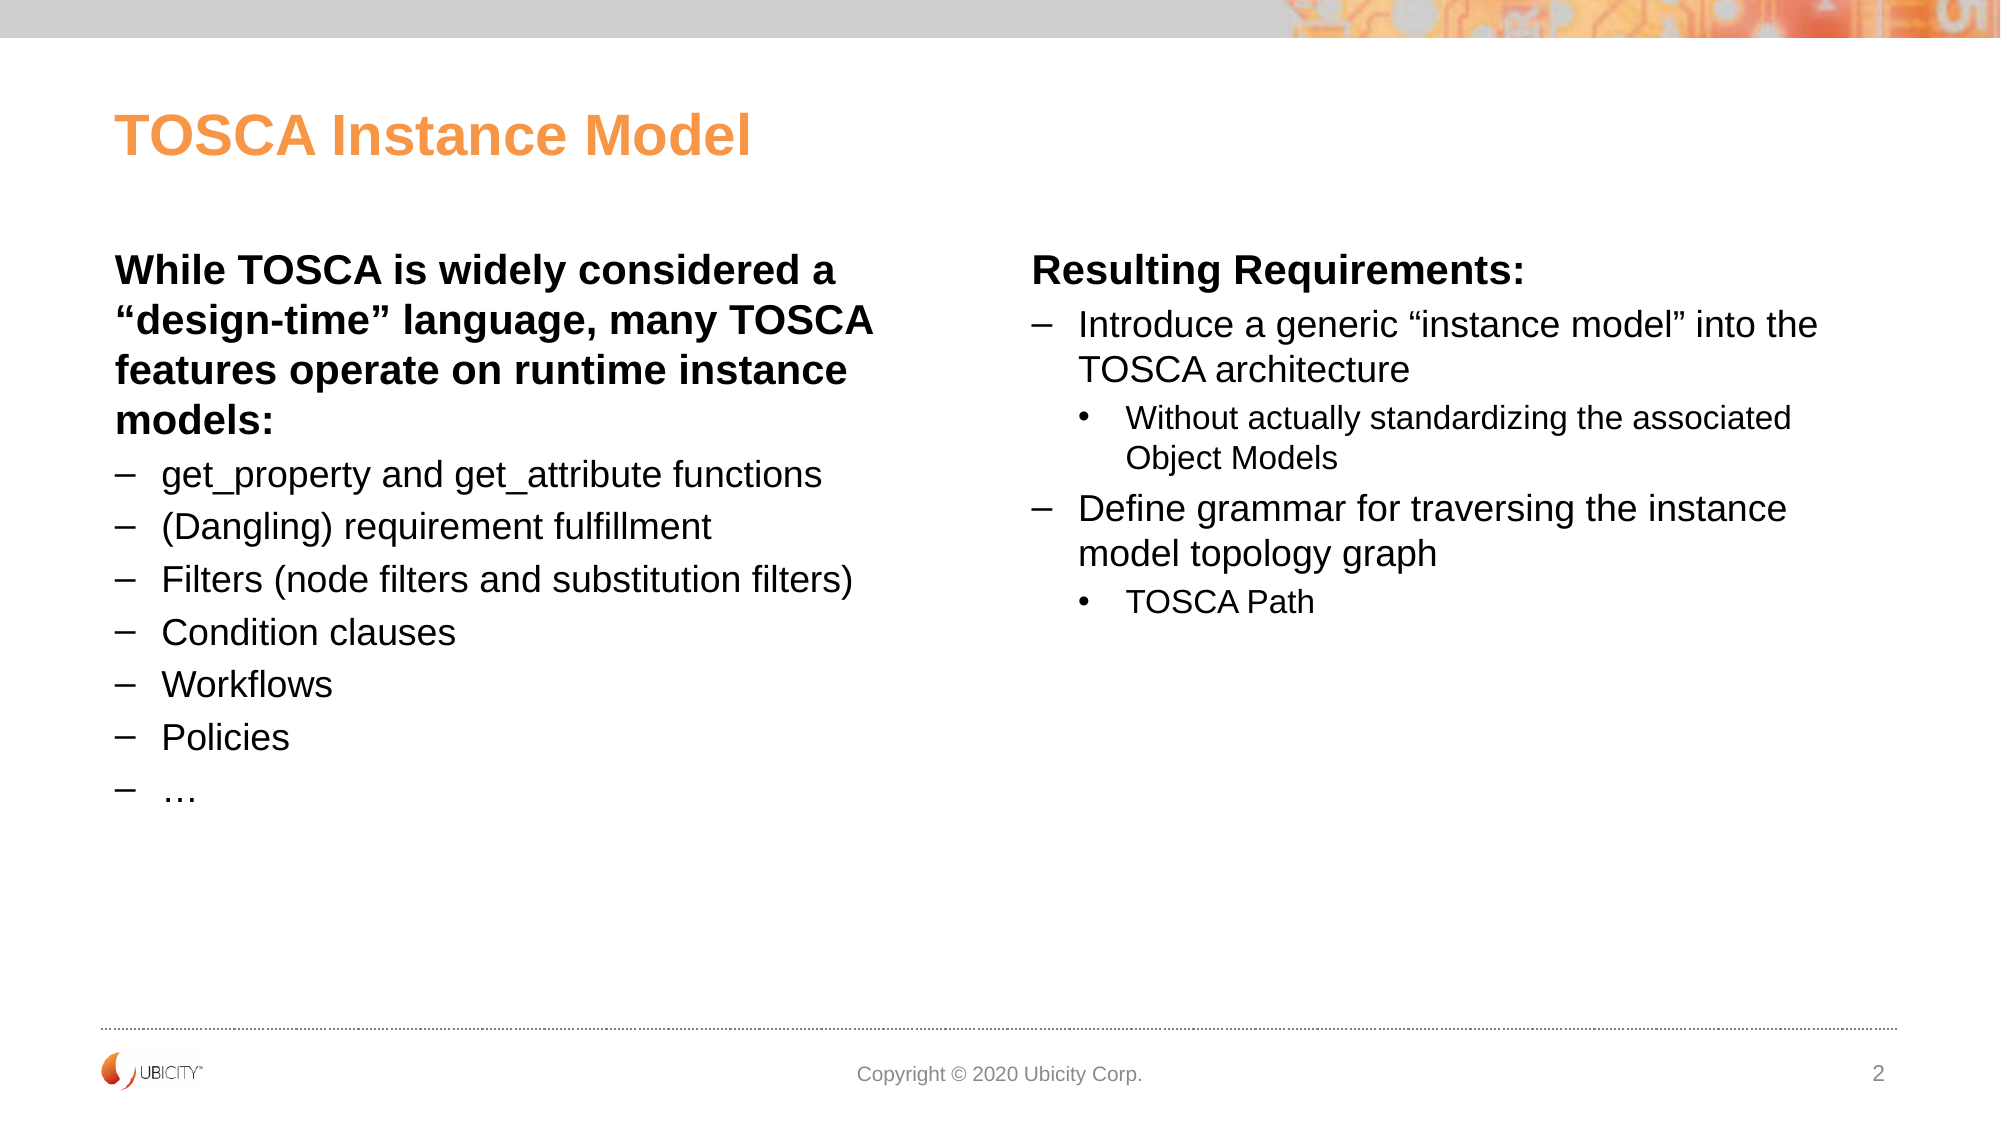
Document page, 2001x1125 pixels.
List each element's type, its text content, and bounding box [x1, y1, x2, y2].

picture [0, 0, 2001, 38]
title TOSCA Instance Model [99, 67, 1900, 198]
list Resulting Requirements: Introduce a generic “instance model” into the TOSCA architecture Without actually standardizing the associated Object Models Define grammar for traversing the instance model topology graph TOSCA Path [1016, 234, 1900, 1005]
picture [101, 1051, 203, 1092]
footer Copyright © 2020 Ubicity Corp. [683, 1042, 1317, 1103]
list While TOSCA is widely considered a “design-time” language, many TOSCA features operate on runtime instance models: get_property and get_attribute functions (Dangling) requirement fulfillment Filters (node filters and substitution filters) Condition clauses Workflows Policies … [99, 234, 984, 1005]
slide_number 2 [1433, 1042, 1900, 1103]
